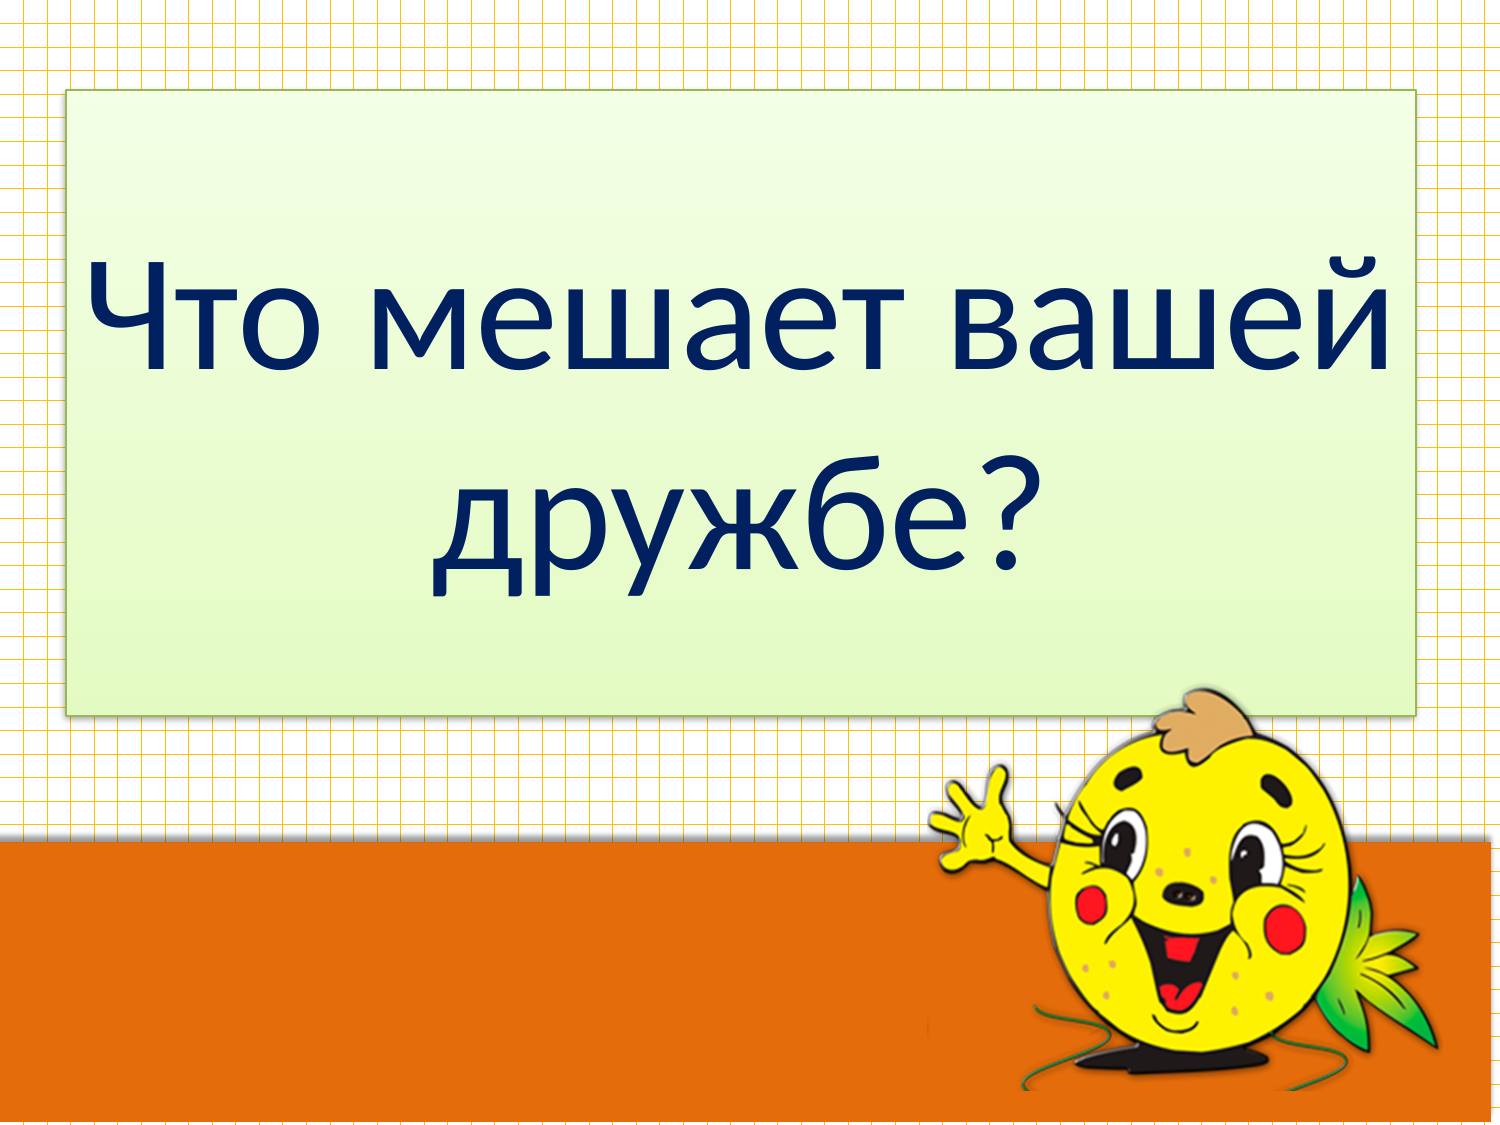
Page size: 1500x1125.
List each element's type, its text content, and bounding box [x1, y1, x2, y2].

picture [0, 827, 1500, 1125]
title Что мешает вашей дружбе? [65, 89, 1417, 717]
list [926, 680, 1443, 1091]
